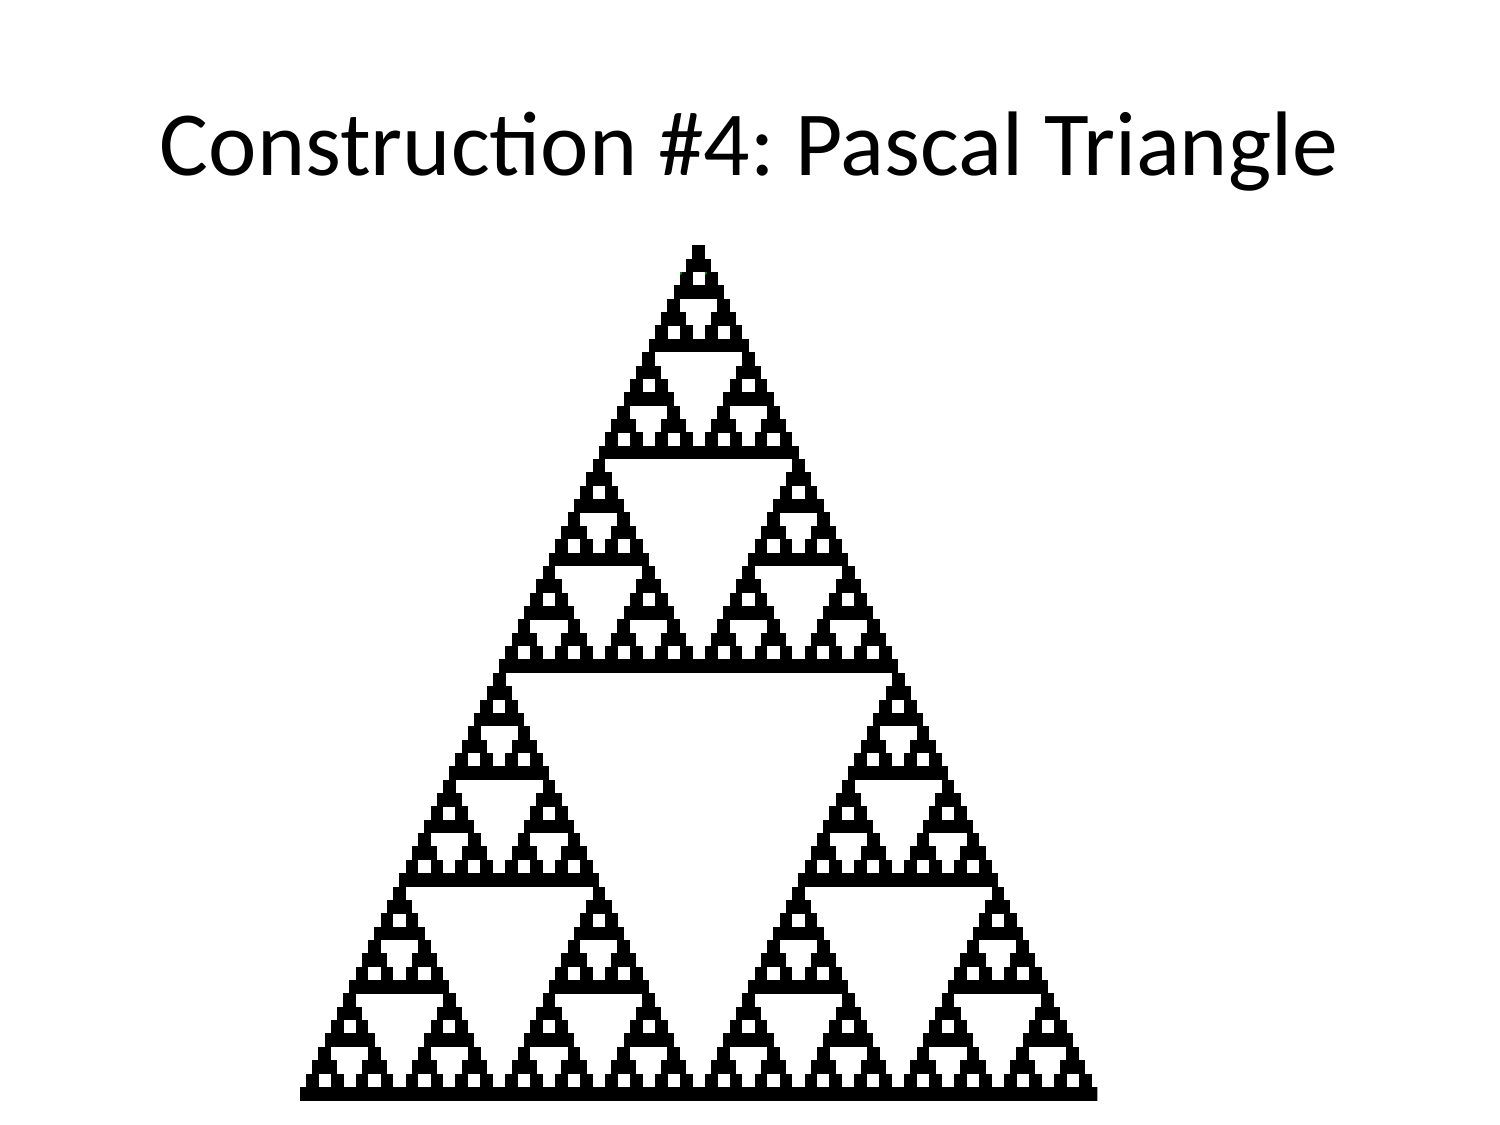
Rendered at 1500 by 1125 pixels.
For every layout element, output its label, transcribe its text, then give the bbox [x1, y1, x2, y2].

title Construction #4: Pascal Triangle [75, 45, 1425, 233]
picture [299, 245, 1099, 1101]
